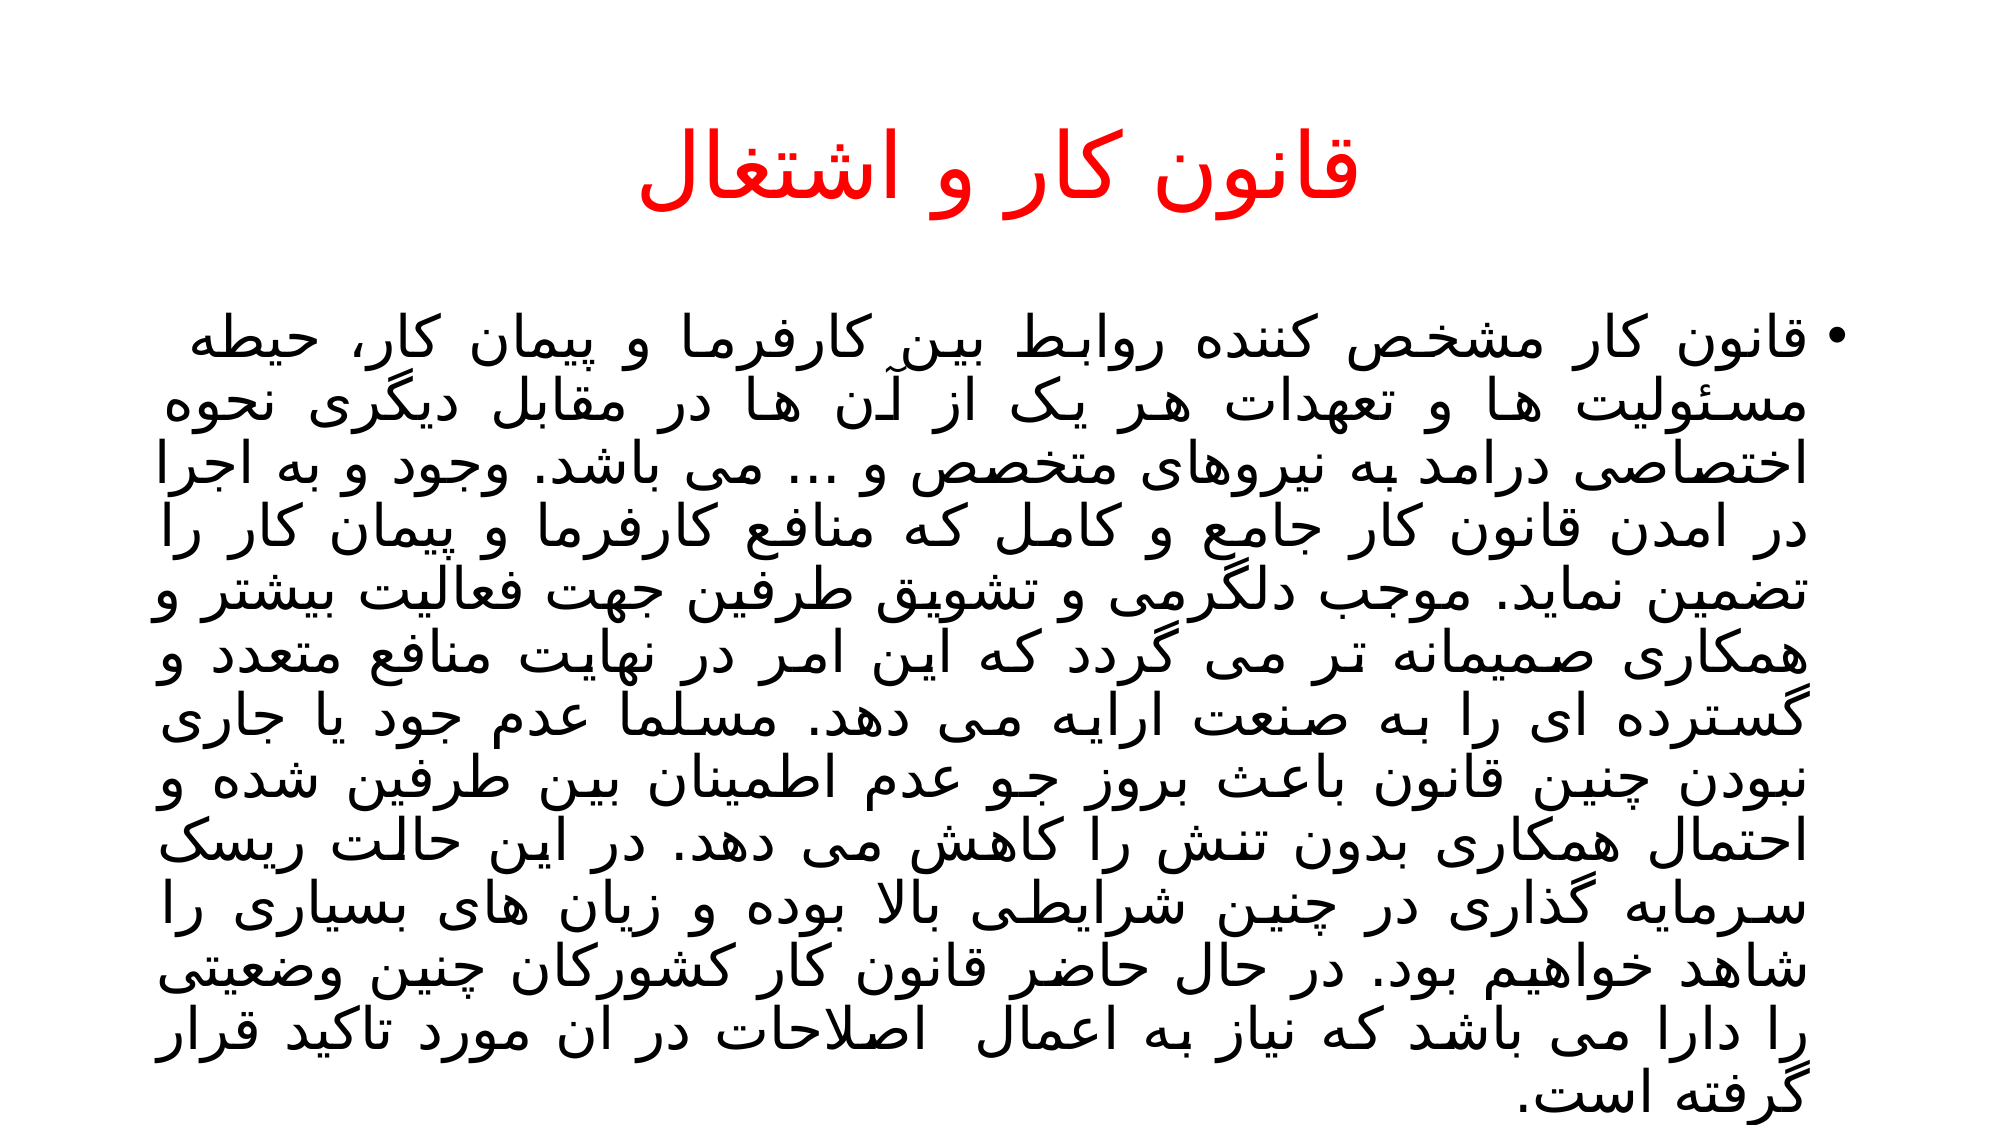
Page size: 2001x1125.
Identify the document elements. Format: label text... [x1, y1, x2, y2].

title قانون کار و اشتغال [137, 59, 1863, 278]
list قانون کار مشخص کننده روابط بین کارفرما و پیمان کار، حیطه مسئولیت ها و تعهدات هر یک از آن ها در مقابل دیگری نحوه اختصاصی درامد به نیروهای متخصص و ... می باشد. وجود و به اجرا در امدن قانون کار جامع و کامل که منافع کارفرما و پیمان کار را تضمین نماید. موجب دلگرمی و تشویق طرفین جهت فعالیت بیشتر و همکاری صمیمانه تر می گردد که این امر در نهایت منافع متعدد و گسترده ای را به صنعت ارایه می دهد. مسلما عدم جود یا جاری نبودن چنین قانون باعث بروز جو عدم اطمینان بین طرفین شده و احتمال همکاری بدون تنش را کاهش می دهد. در این حالت ریسک سرمایه گذاری در چنین شرایطی بالا بوده و زیان های بسیاری را شاهد خواهیم بود. در حال حاضر قانون کار کشورکان چنین وضعیتی را دارا می باشد که نیاز به اعمال اصلاحات در ان مورد تاکید قرار گرفته است. [137, 299, 1863, 1014]
